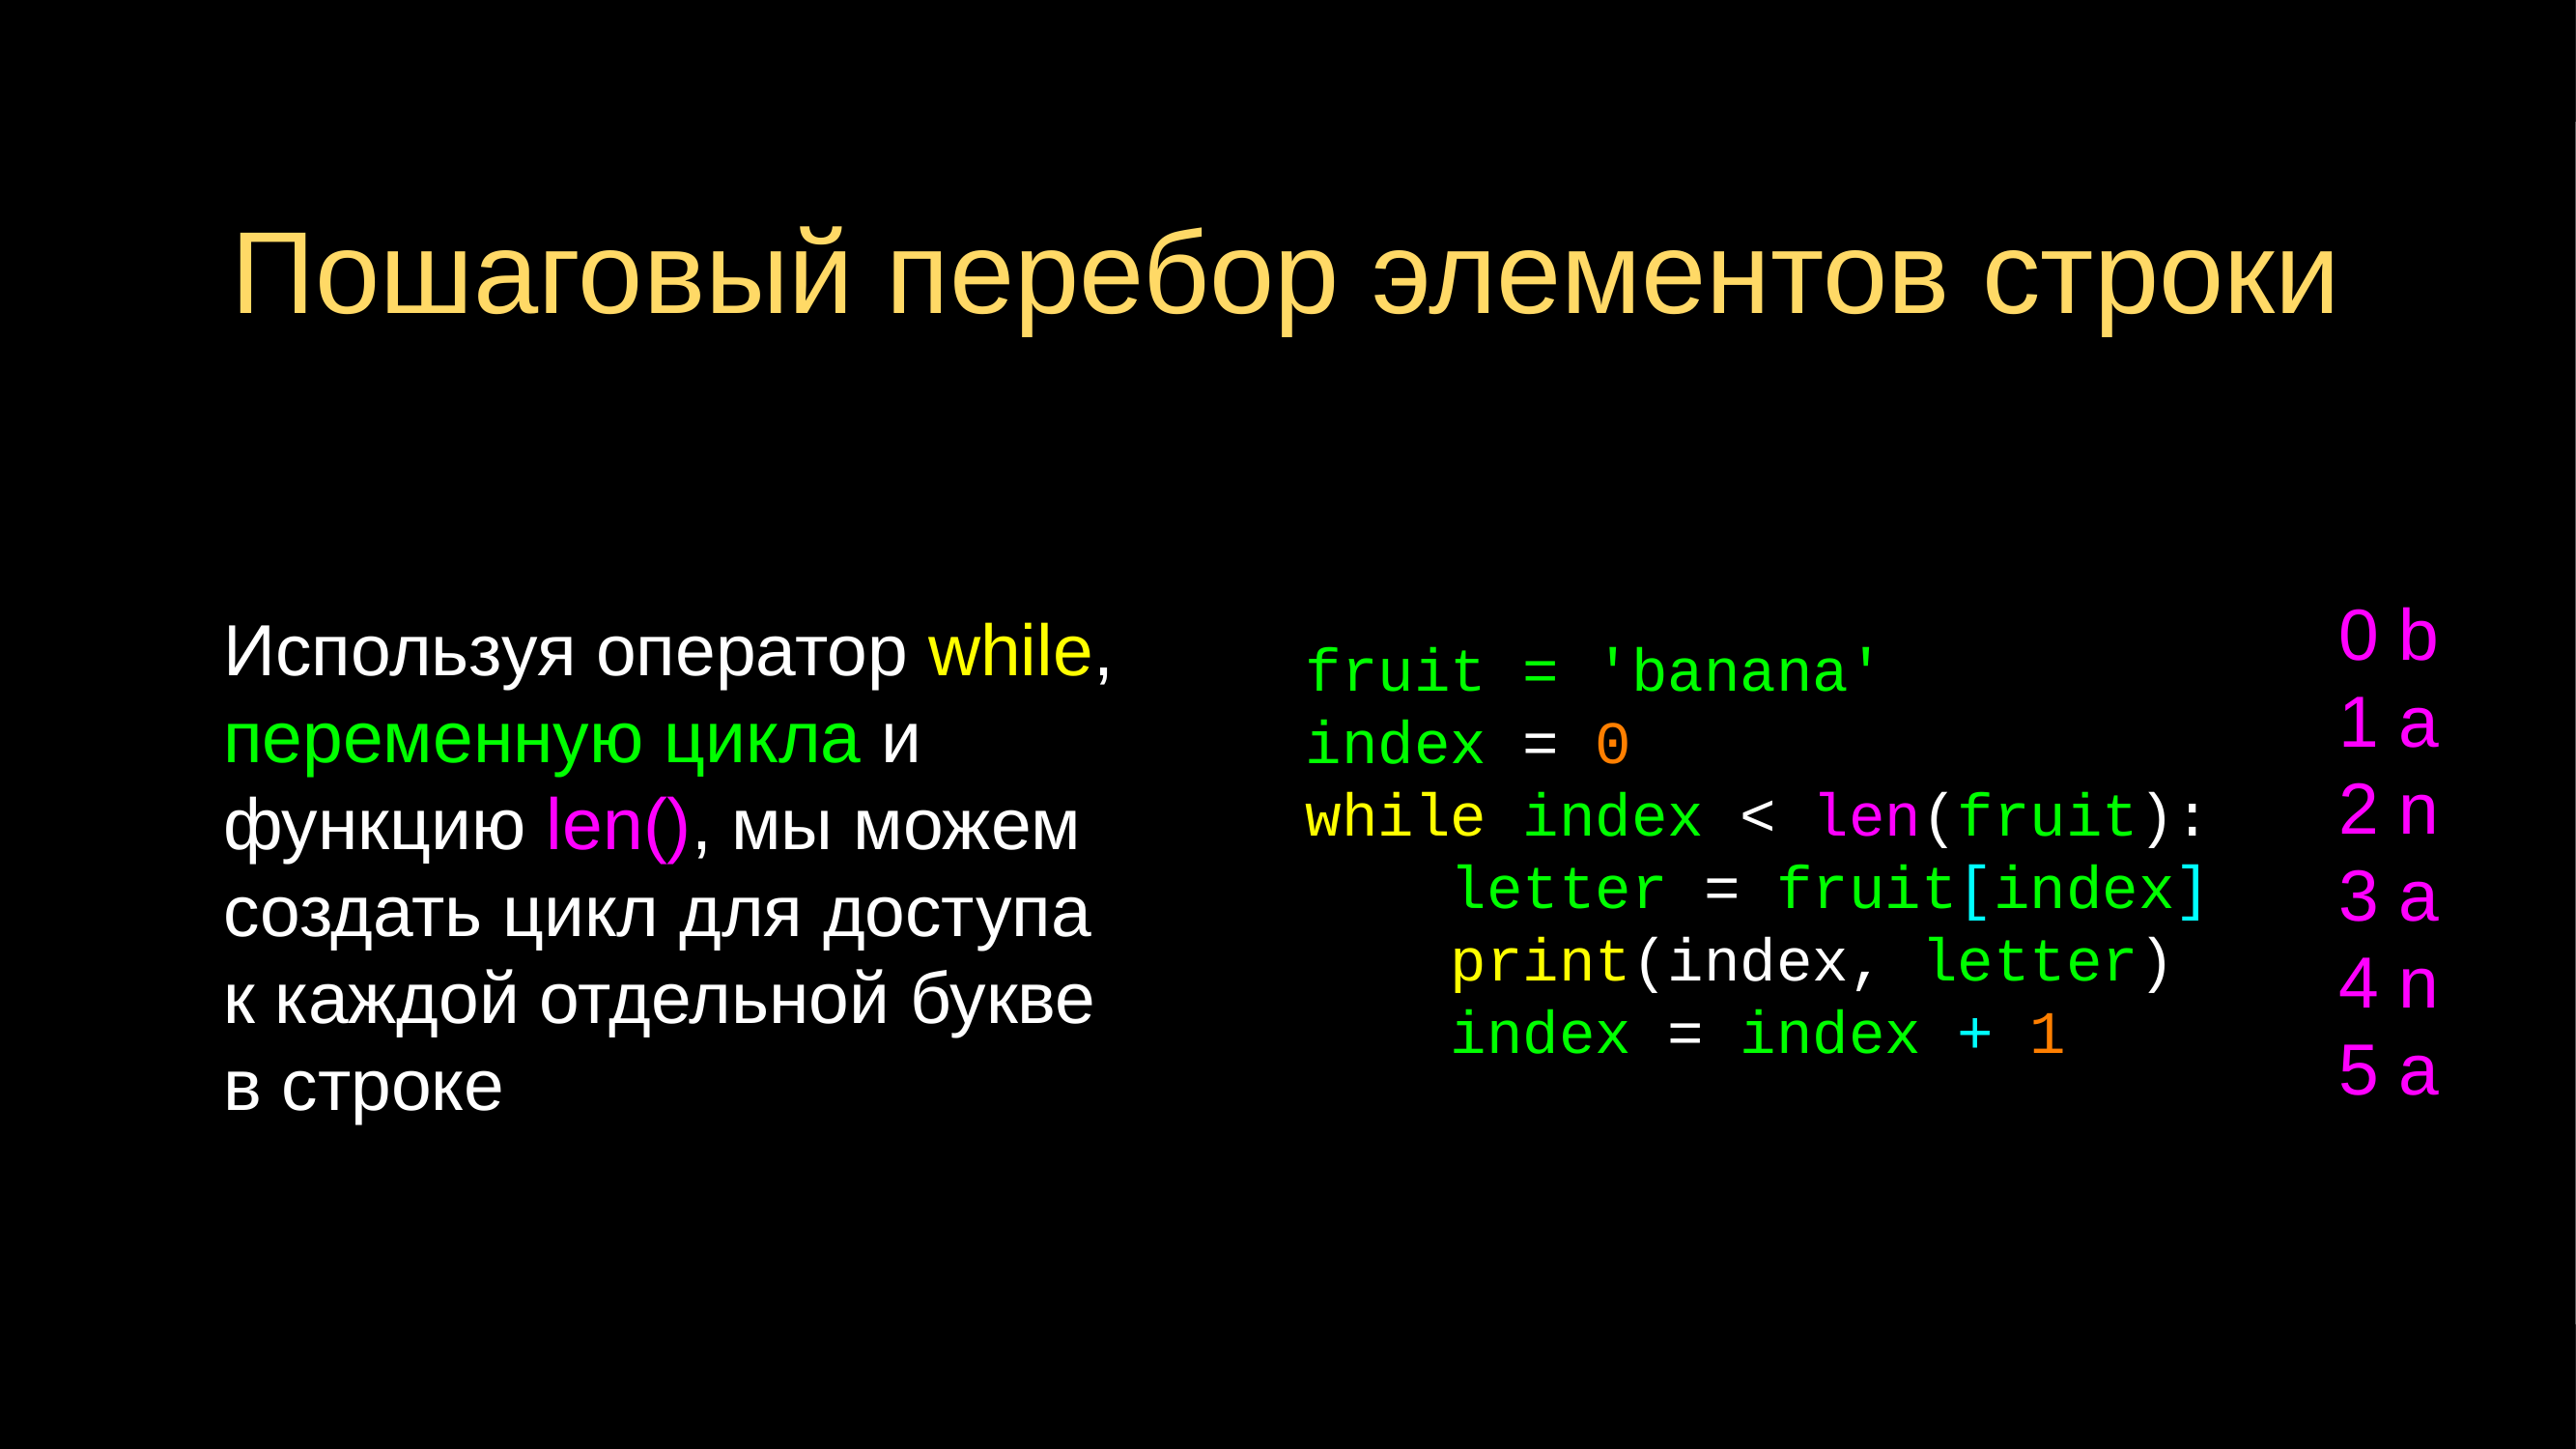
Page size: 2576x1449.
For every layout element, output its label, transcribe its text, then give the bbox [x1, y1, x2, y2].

list Используя оператор while, переменную цикла и функцию len(), мы можем создать цикл для доступа к каждой отдельной букве в строке [183, 412, 1126, 1317]
text_box 0 b 1 a 2 n 3 a 4 n 5 a [2334, 592, 2445, 1104]
text_box fruit = 'banana' index = 0 while index < len(fruit): letter = fruit[index] print(index, letter) index = index + 1 [1305, 584, 2248, 1112]
title Пошаговый перебор элементов строки [183, 131, 2391, 403]
